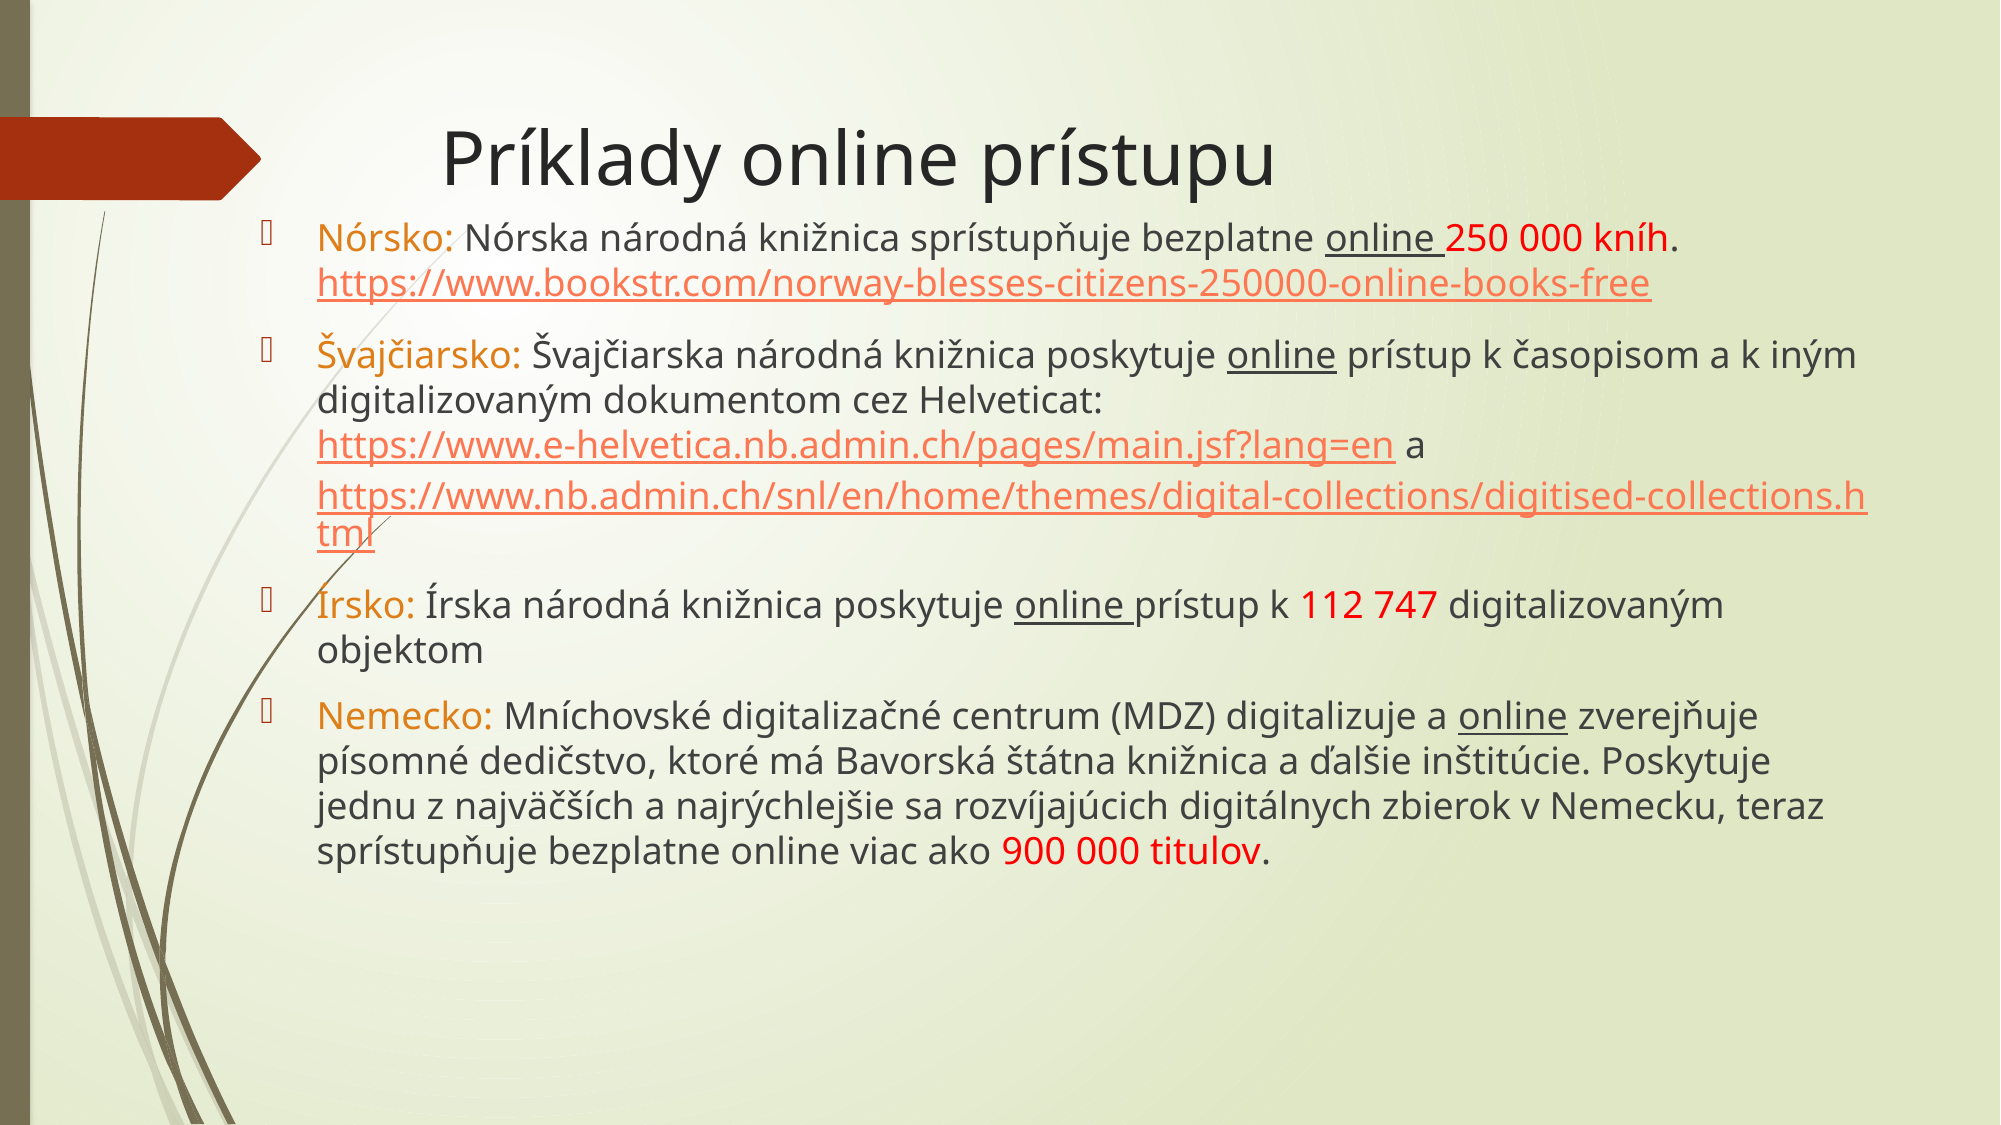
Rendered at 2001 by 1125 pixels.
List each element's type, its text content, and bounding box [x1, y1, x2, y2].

title Príklady online prístupu [425, 102, 1888, 206]
list Nórsko: Nórska národná knižnica sprístupňuje bezplatne online 250 000 kníh. https://www.bookstr.com/norway-blesses-citizens-250000-online-books-free Švajčiarsko: Švajčiarska národná knižnica poskytuje online prístup k časopisom a k iným digitalizovaným dokumentom cez Helveticat: https://www.e-helvetica.nb.admin.ch/pages/main.jsf?lang=en a https://www.nb.admin.ch/snl/en/home/themes/digital-collections/digitised-collections.html Írsko: Írska národná knižnica poskytuje online prístup k 112 747 digitalizovaným objektom Nemecko: Mníchovské digitalizačné centrum (MDZ) digitalizuje a online zverejňuje písomné dedičstvo, ktoré má Bavorská štátna knižnica a ďalšie inštitúcie. Poskytuje jednu z najväčších a najrýchlejšie sa rozvíjajúcich digitálnych zbierok v Nemecku, teraz sprístupňuje bezplatne online viac ako 900 000 titulov. [245, 206, 1888, 970]
